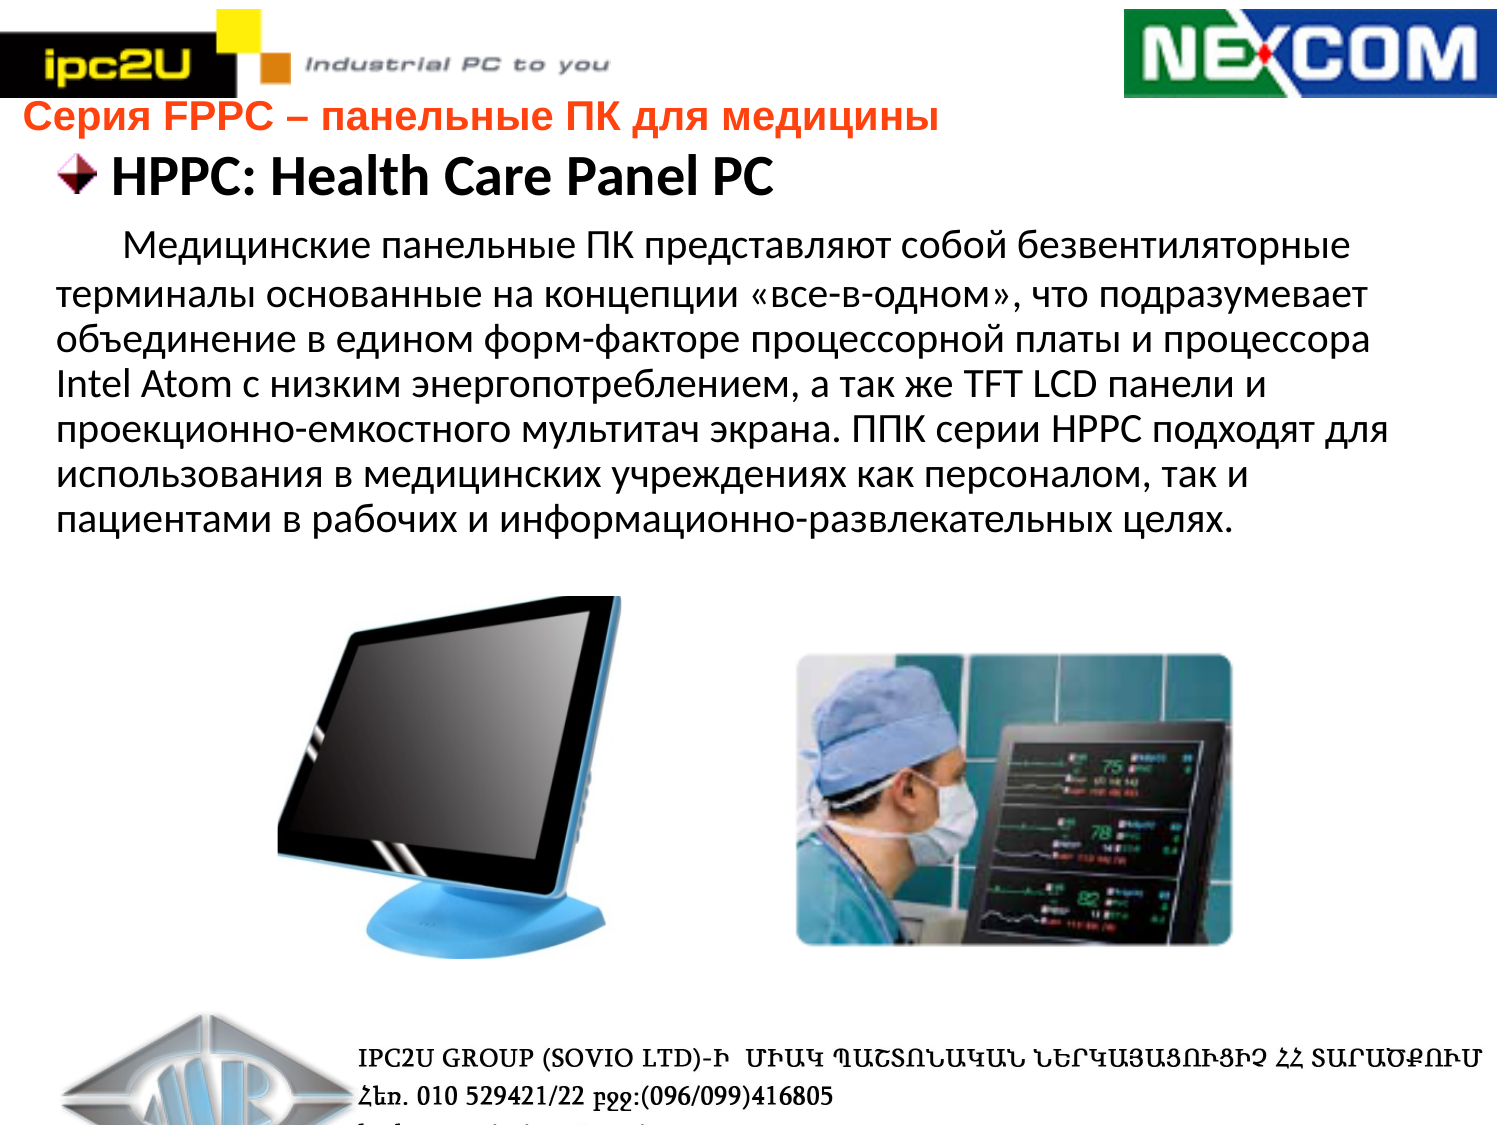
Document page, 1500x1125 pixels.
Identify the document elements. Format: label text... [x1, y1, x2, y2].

picture [0, 996, 1500, 1125]
picture [277, 596, 622, 960]
picture [0, 9, 611, 98]
picture [56, 152, 97, 194]
picture [1124, 8, 1497, 99]
text_box Серия FPPC – панельные ПК для медицины [22, 94, 1452, 141]
picture [785, 642, 1243, 960]
text_box HPPC: Health Care Panel PC Медицинские панельные ПК представляют собой безвентиляторные терминалы основанные на концепции «все-в-одном», что подразумевает объединение в едином форм-факторе процессорной платы и процессора Intel Atom с низким энергопотреблением, а так же TFT LCD панели и проекционно-емкостного мультитач экрана. ППК серии HPPC подходят для использования в медицинских учреждениях как персоналом, так и пациентами в рабочих и информационно-развлекательных целях. [41, 137, 1454, 995]
